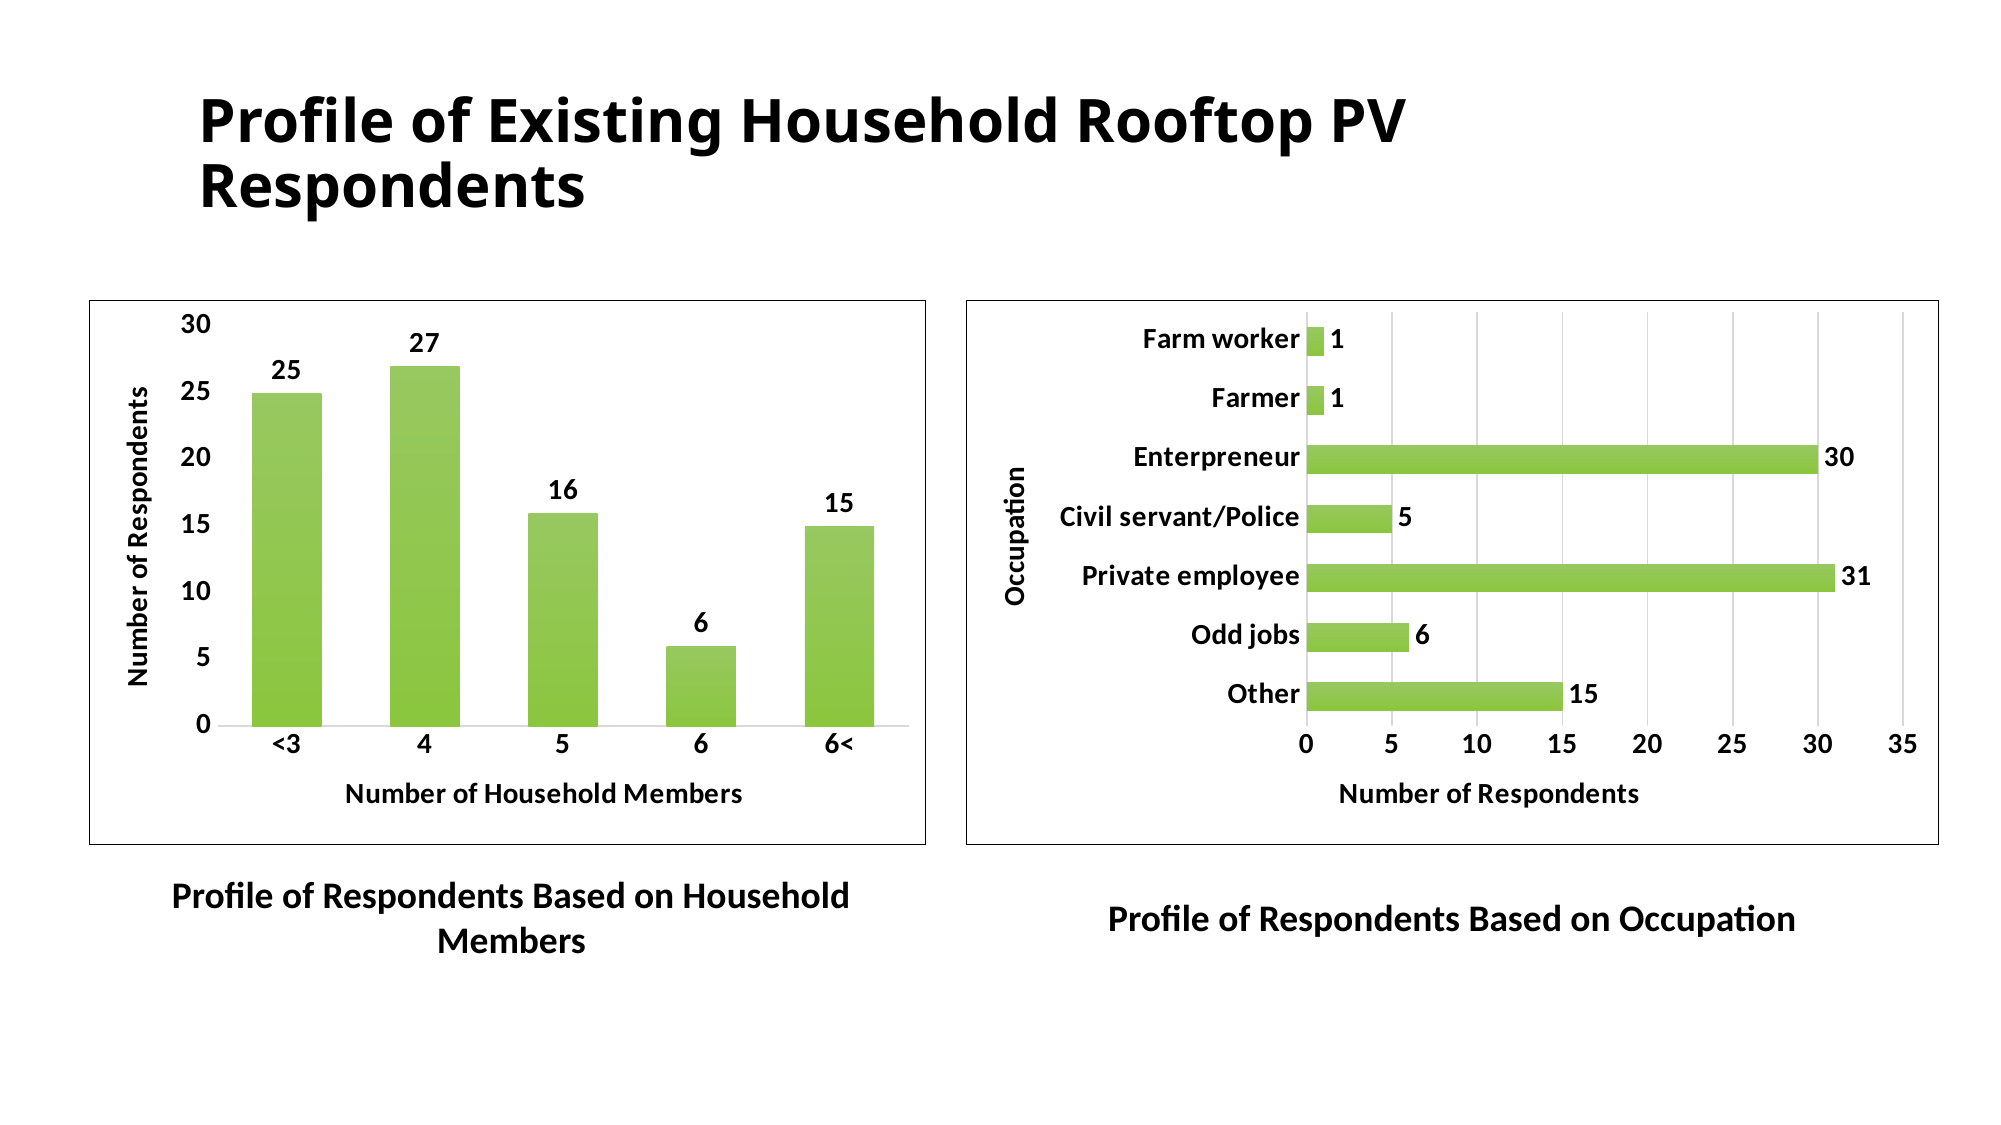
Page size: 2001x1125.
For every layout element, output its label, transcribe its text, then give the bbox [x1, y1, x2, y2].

text_box Profile of Respondents Based on Household Members [129, 864, 894, 969]
text_box Profile of Existing Household Rooftop PV Respondents [183, 82, 1817, 229]
chart [89, 300, 926, 845]
text_box Profile of Respondents Based on Occupation [1034, 886, 1871, 947]
chart [966, 300, 1939, 845]
